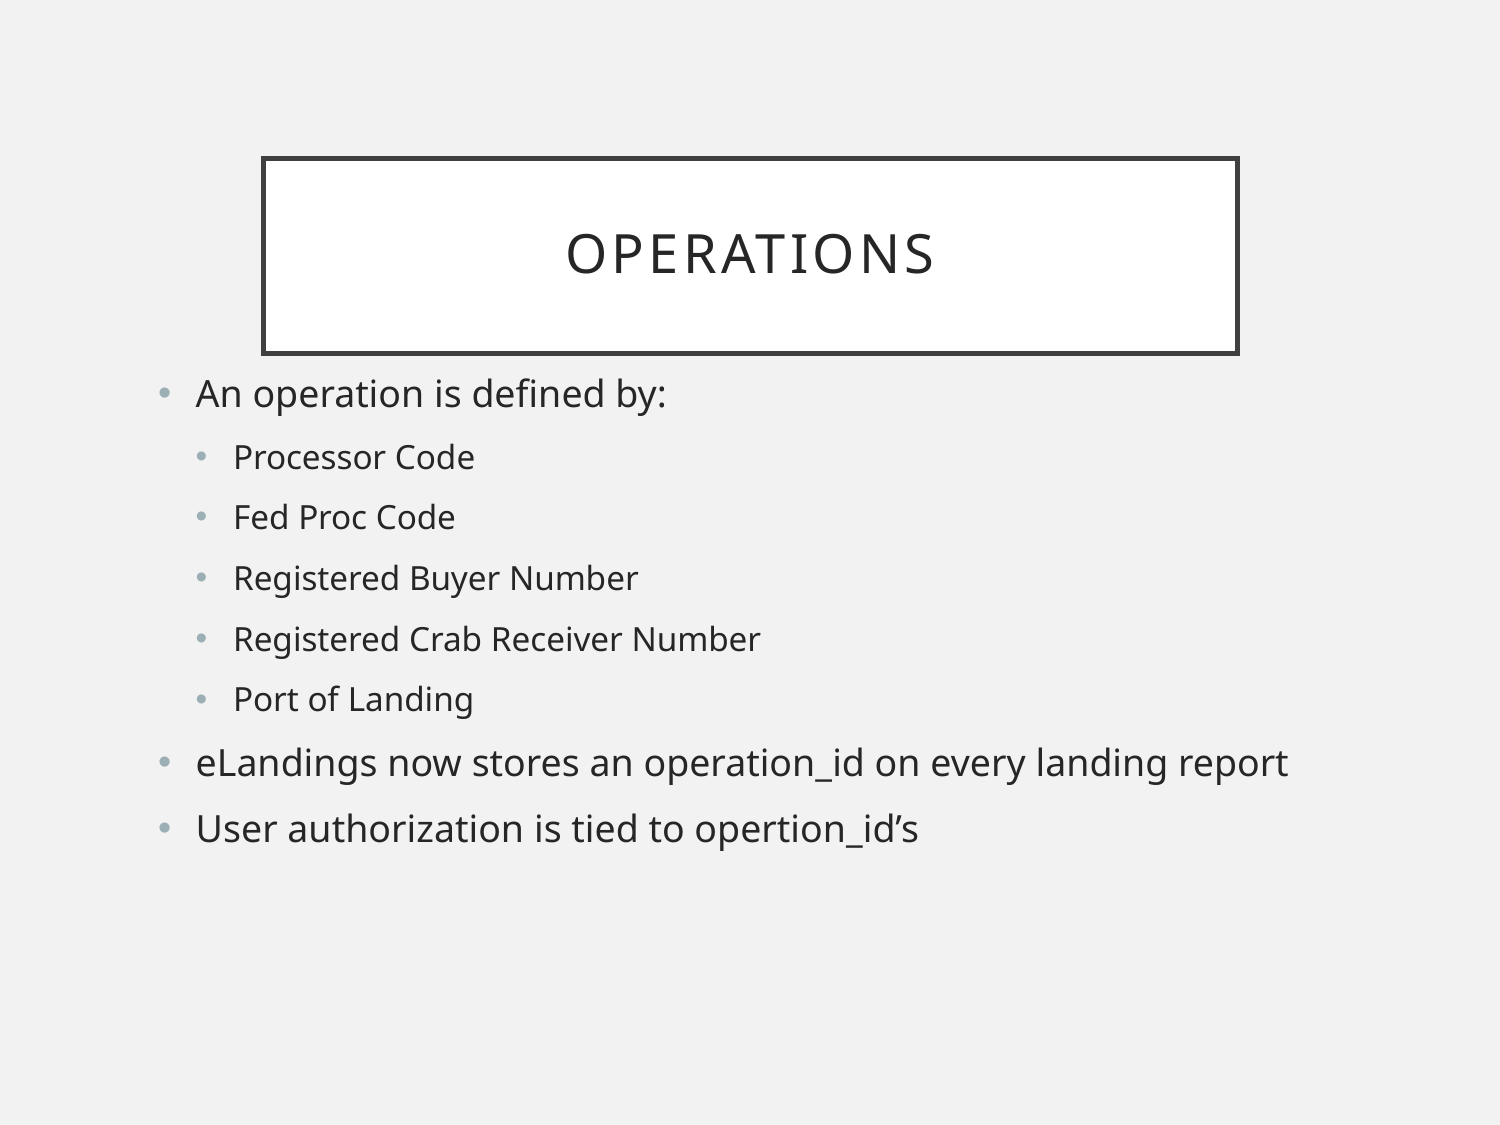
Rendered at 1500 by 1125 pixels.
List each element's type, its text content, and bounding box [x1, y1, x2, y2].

list An operation is defined by: Processor Code Fed Proc Code Registered Buyer Number Registered Crab Receiver Number Port of Landing eLandings now stores an operation_id on every landing report User authorization is tied to opertion_id’s [143, 362, 1359, 1005]
title Operations [261, 156, 1240, 356]
